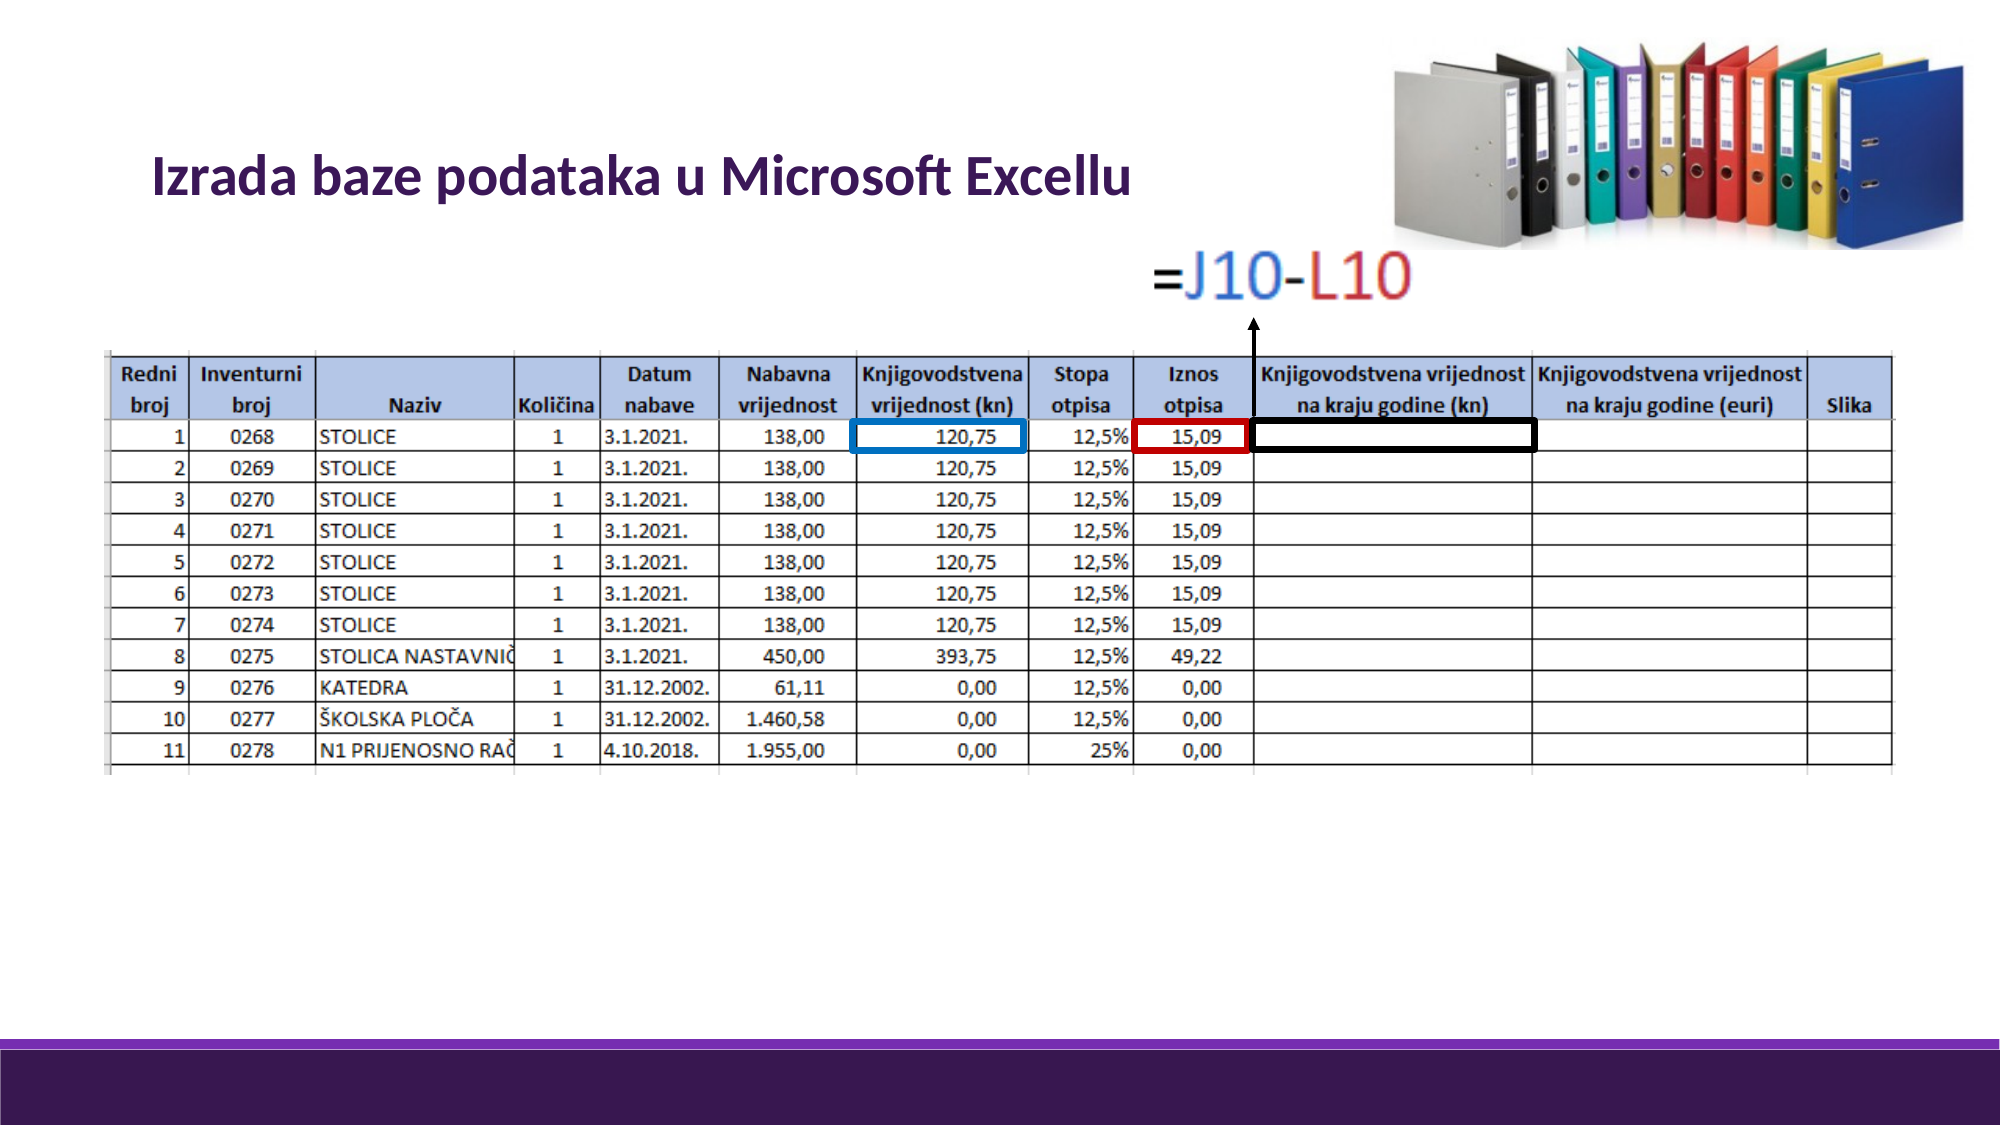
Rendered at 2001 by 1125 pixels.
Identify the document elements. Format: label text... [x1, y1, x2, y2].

picture [1153, 36, 1974, 316]
text_box Izrada baze podataka u Microsoft Excellu [135, 81, 1379, 216]
picture [104, 350, 1896, 775]
